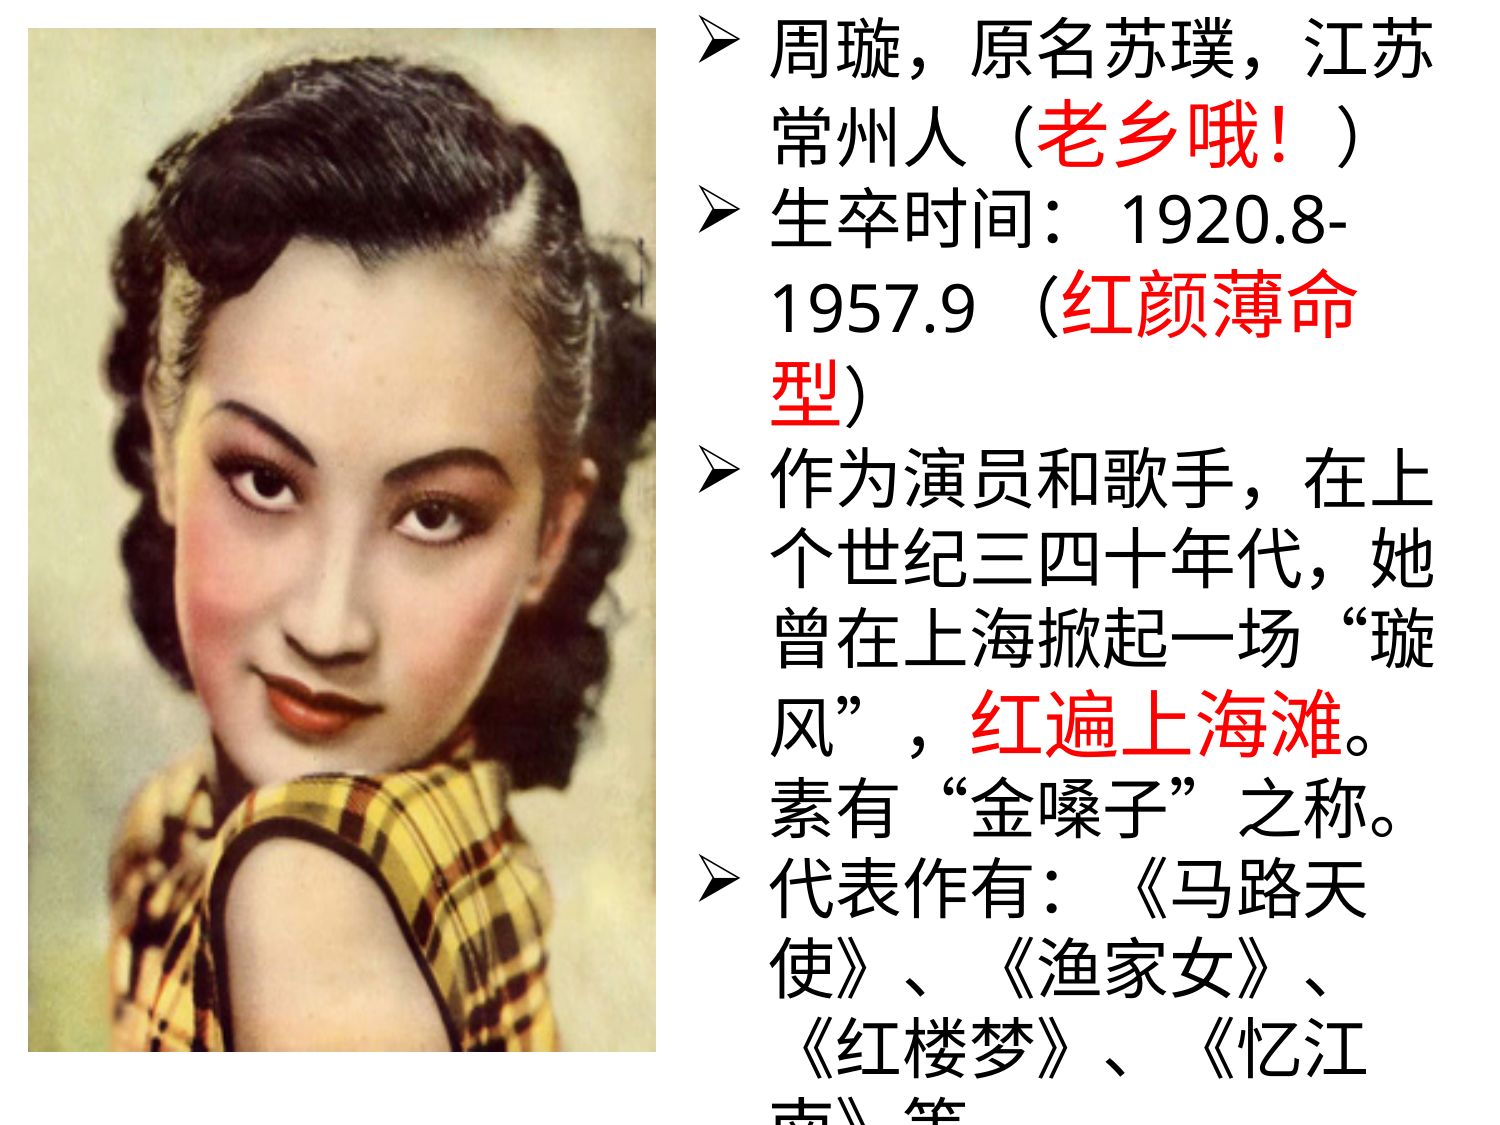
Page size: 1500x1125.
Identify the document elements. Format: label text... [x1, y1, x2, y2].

picture [28, 28, 656, 1052]
text_box 周璇，原名苏璞，江苏常州人（老乡哦！） 生卒时间：1920.8-1957.9（红颜薄命型） 作为演员和歌手，在上个世纪三四十年代，她曾在上海掀起一场“璇风”，红遍上海滩。素有“金嗓子”之称。 代表作有：《马路天使》、《渔家女》、《红楼梦》、《忆江南》等。 [679, 0, 1459, 1125]
